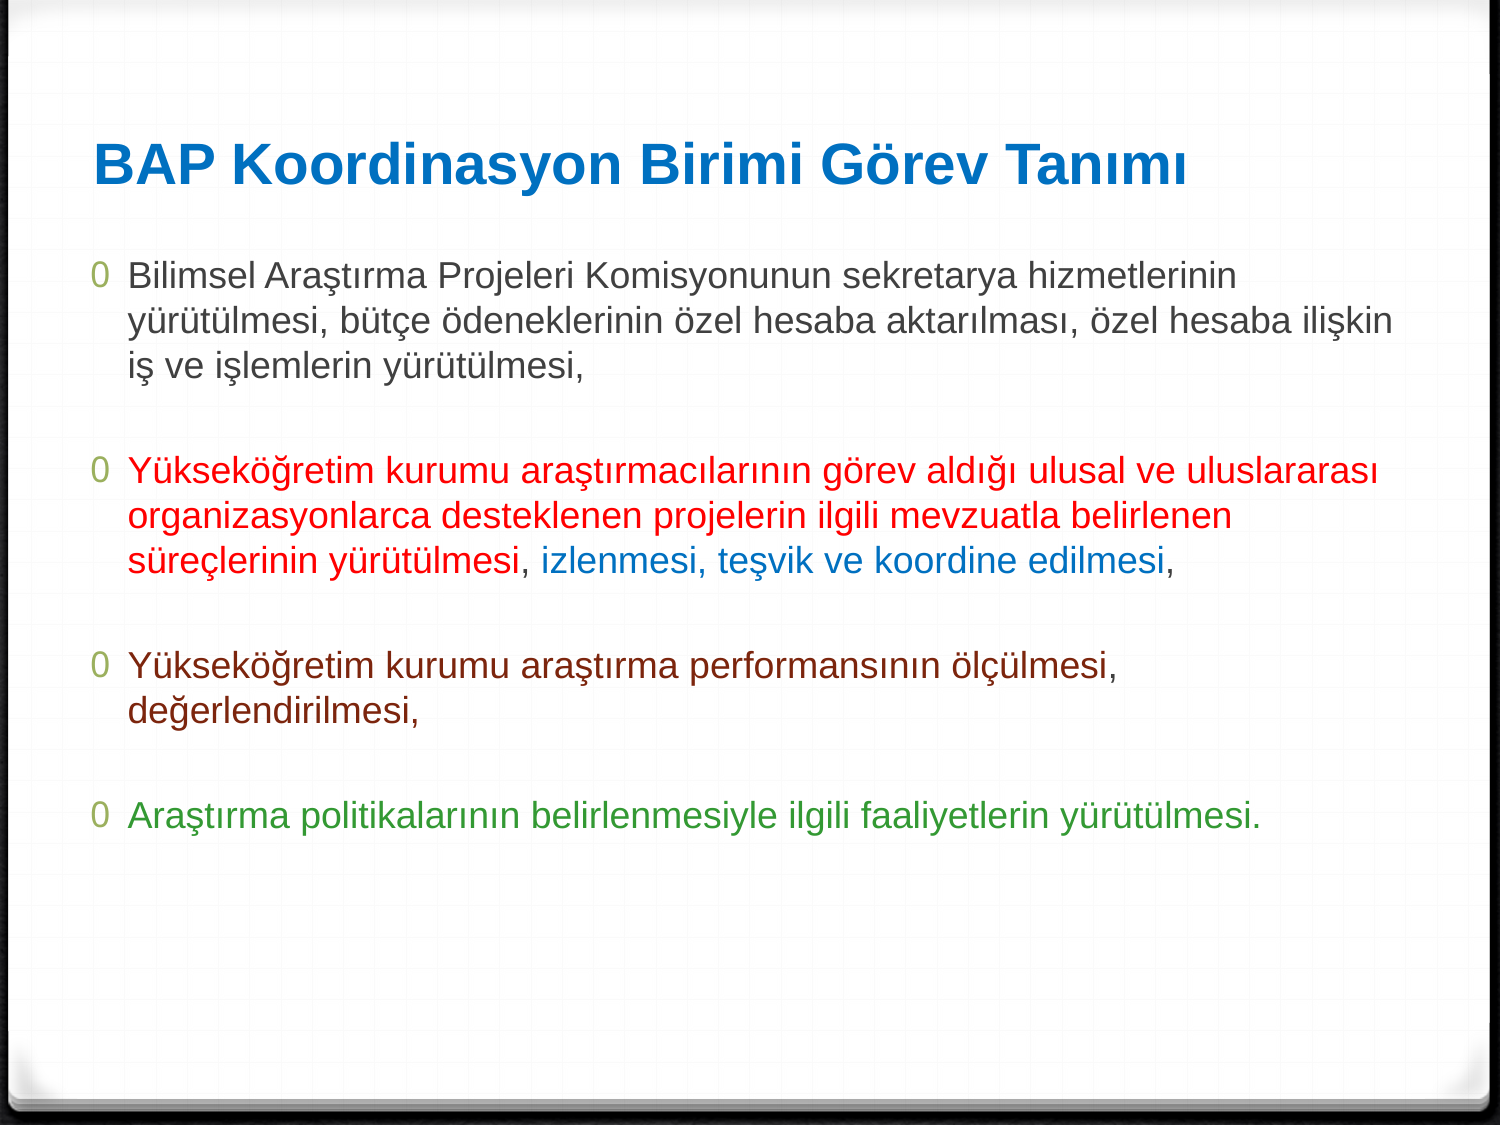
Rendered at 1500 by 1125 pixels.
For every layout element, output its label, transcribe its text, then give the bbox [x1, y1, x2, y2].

list Bilimsel Araştırma Projeleri Komisyonunun sekretarya hizmetlerinin yürütülmesi, bütçe ödeneklerinin özel hesaba aktarılması, özel hesaba ilişkin iş ve işlemlerin yürütülmesi, Yükseköğretim kurumu araştırmacılarının görev aldığı ulusal ve uluslararası organizasyonlarca desteklenen projelerin ilgili mevzuatla belirlenen süreçlerinin yürütülmesi, izlenmesi, teşvik ve koordine edilmesi, Yükseköğretim kurumu araştırma performansının ölçülmesi, değerlendirilmesi, Araştırma politikalarının belirlenmesiyle ilgili faaliyetlerin yürütülmesi. [75, 243, 1425, 963]
text_box BAP Koordinasyon Birimi Görev Tanımı [93, 93, 1432, 197]
picture [0, 0, 1500, 1125]
